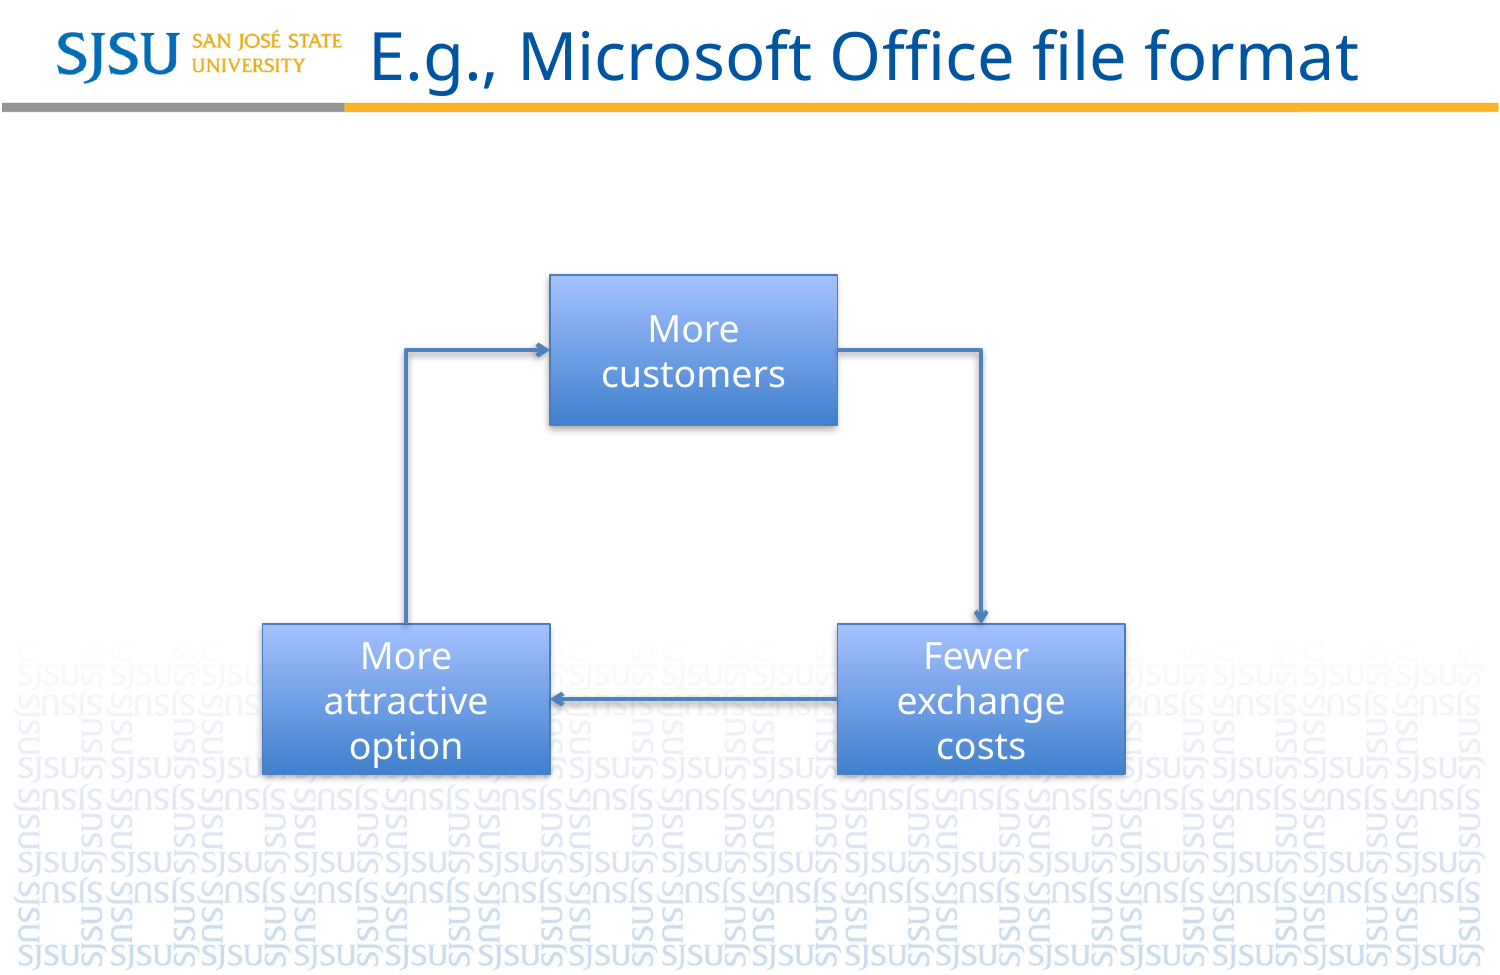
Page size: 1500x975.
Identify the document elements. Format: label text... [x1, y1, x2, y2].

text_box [340, 414, 616, 560]
text_box More customers [549, 274, 838, 426]
text_box Fewer exchange costs [837, 623, 1126, 775]
text_box More attractive option [262, 623, 551, 775]
picture [2, 0, 1499, 975]
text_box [837, 349, 982, 625]
title E.g., Microsoft Office file format [353, 10, 1425, 97]
